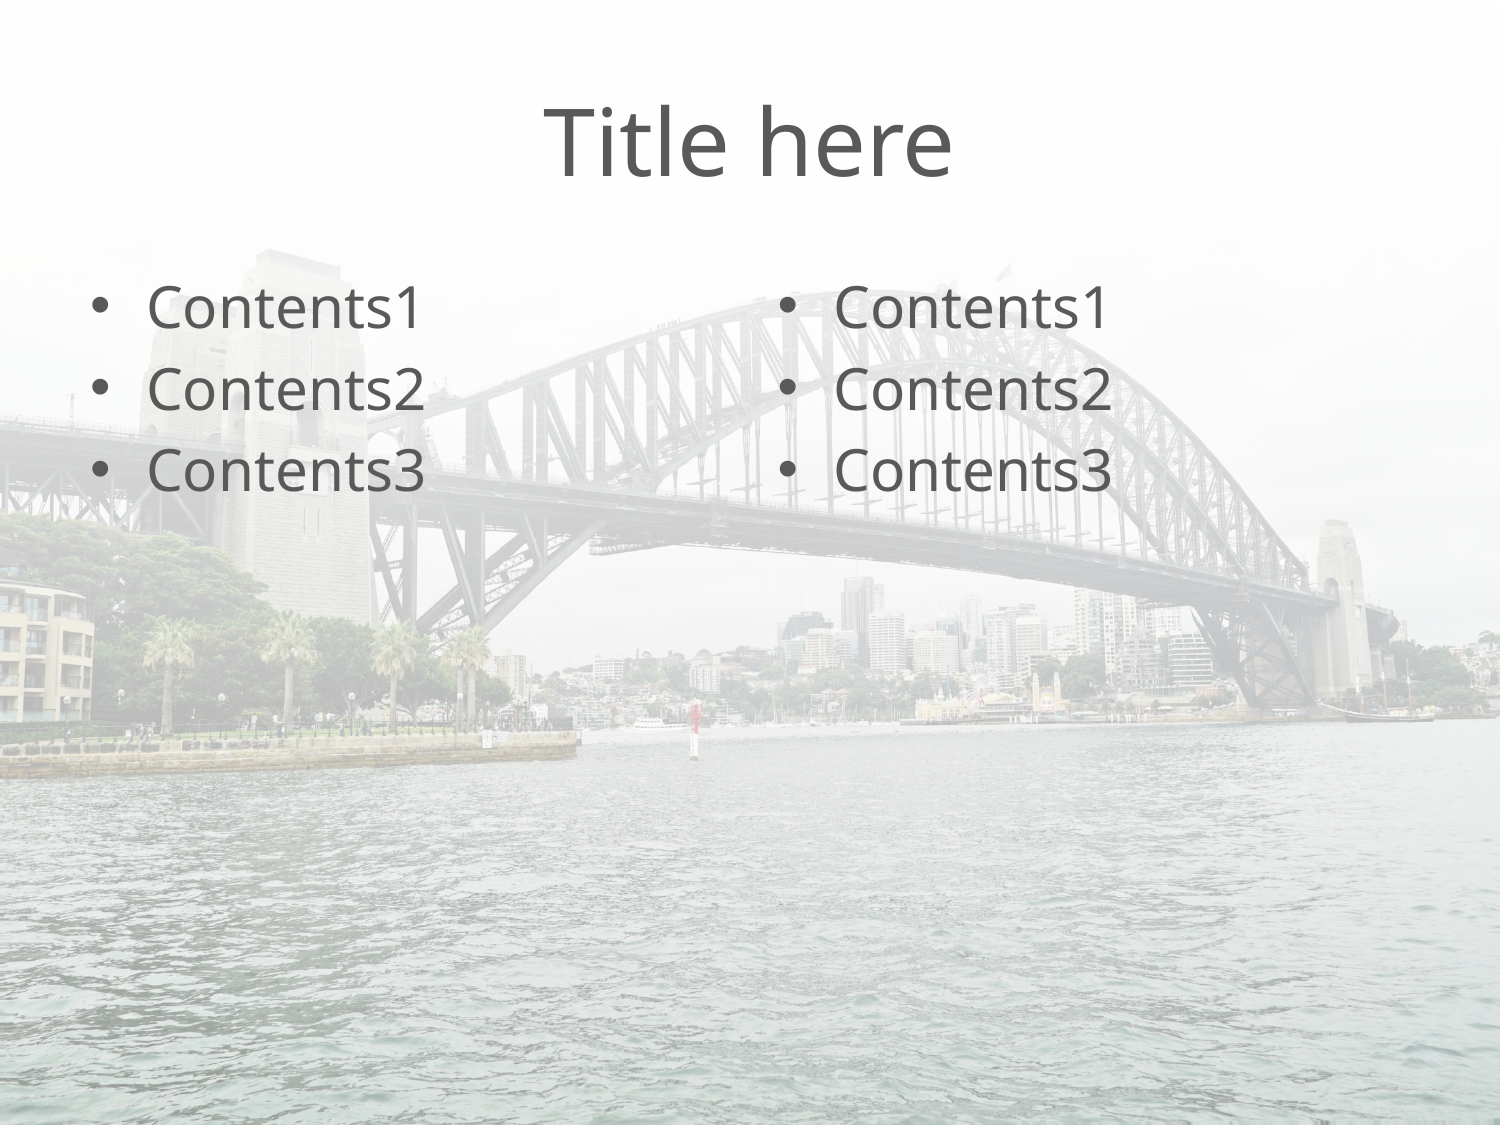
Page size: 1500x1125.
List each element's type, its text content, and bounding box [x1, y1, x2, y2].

list Contents1 Contents2 Contents3 [75, 262, 738, 1005]
title Title here [75, 45, 1425, 233]
list Contents1 Contents2 Contents3 [762, 262, 1425, 1005]
text_box [0, 0, 1500, 1125]
